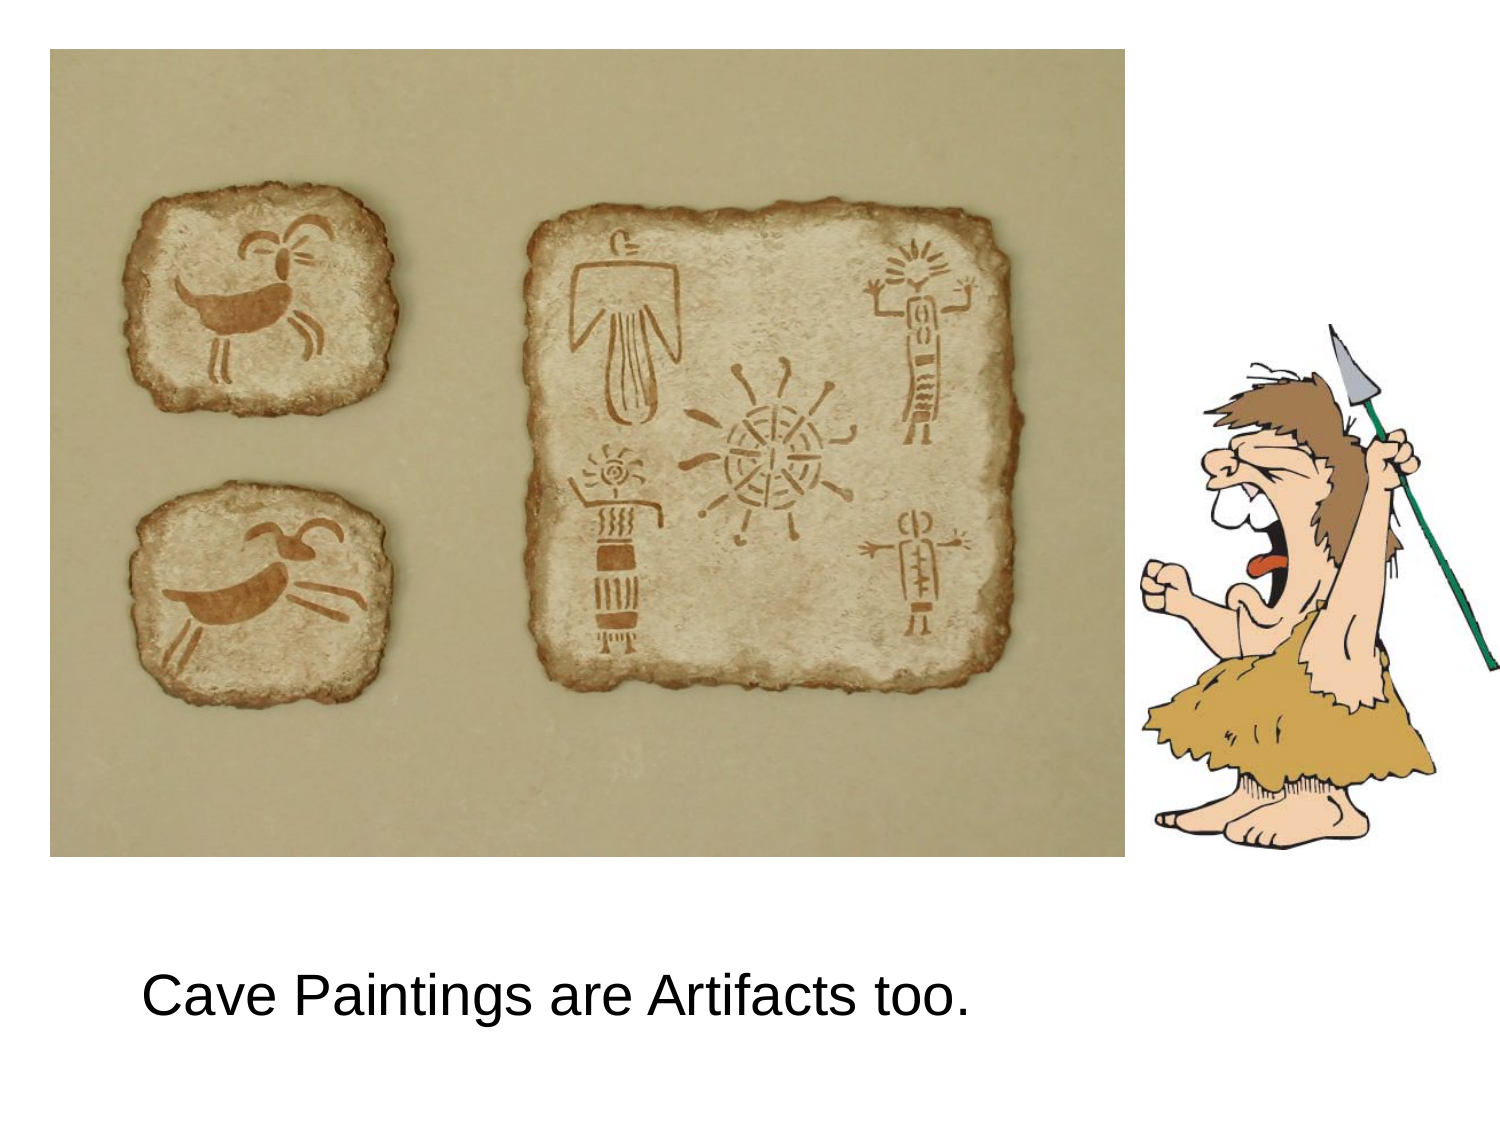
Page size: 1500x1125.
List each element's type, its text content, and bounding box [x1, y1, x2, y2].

picture [1140, 324, 1500, 850]
text_box Cave Paintings are Artifacts too. [126, 950, 988, 1035]
picture [49, 49, 1125, 857]
